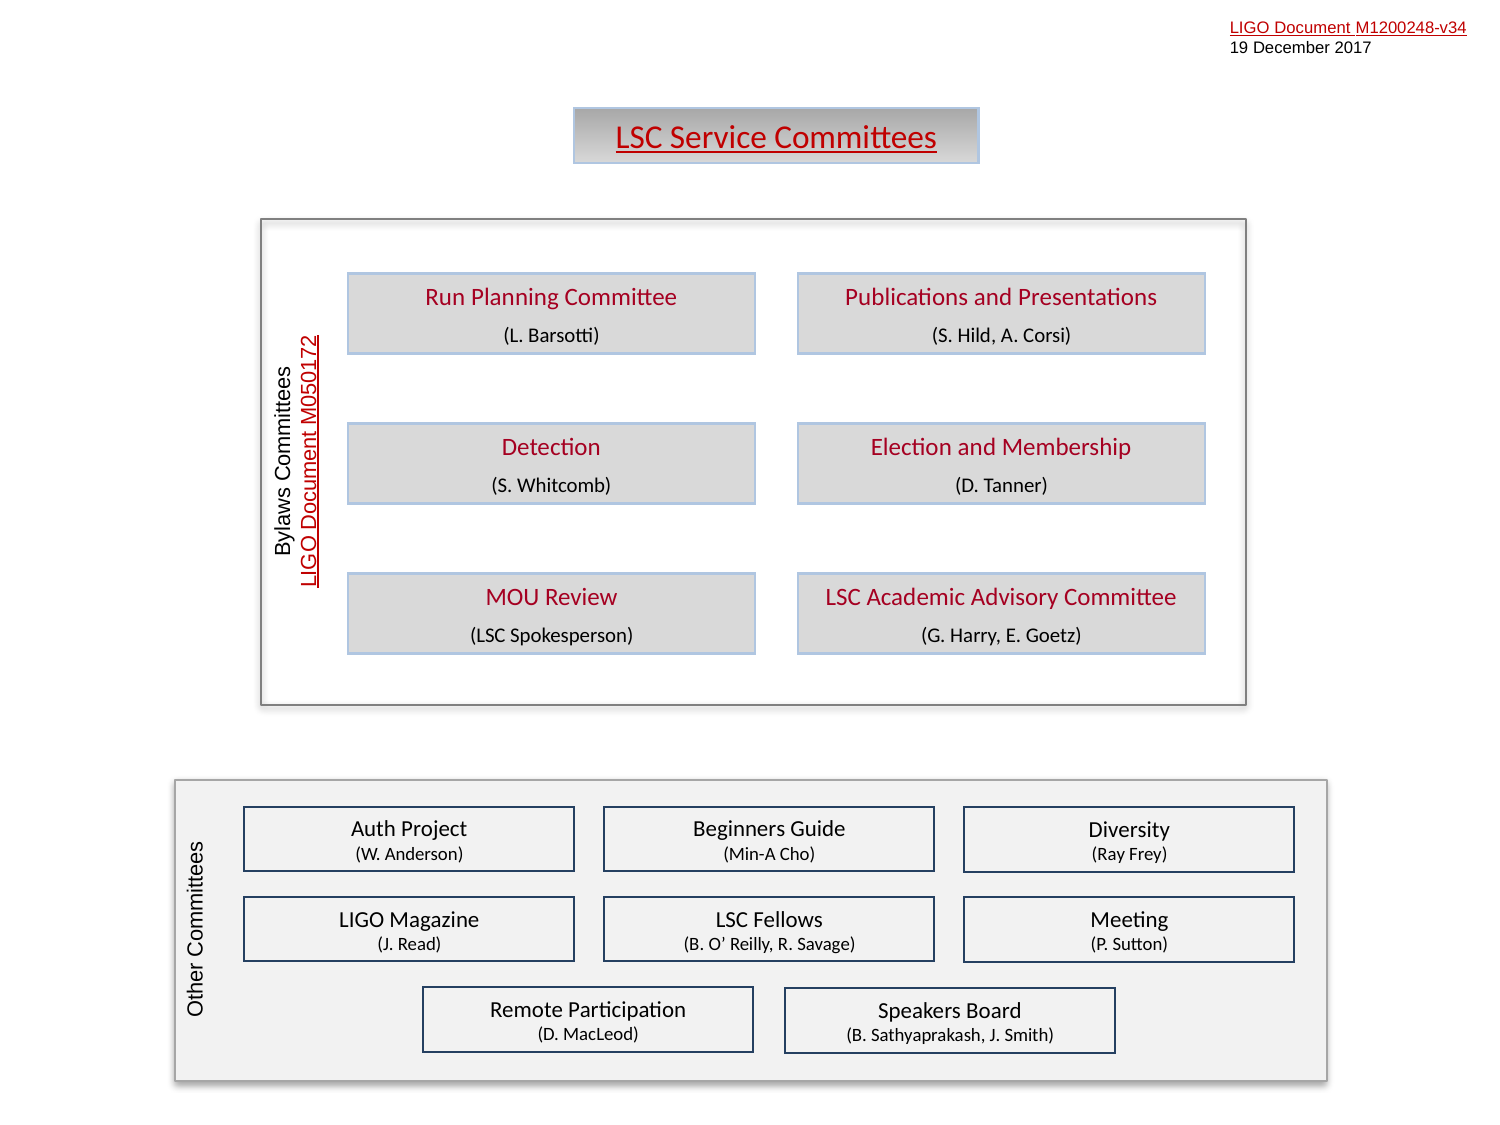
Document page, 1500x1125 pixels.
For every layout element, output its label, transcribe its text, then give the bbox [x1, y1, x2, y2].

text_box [260, 217, 1247, 706]
text_box LSC Service Committees [574, 108, 979, 163]
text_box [173, 777, 1327, 1082]
